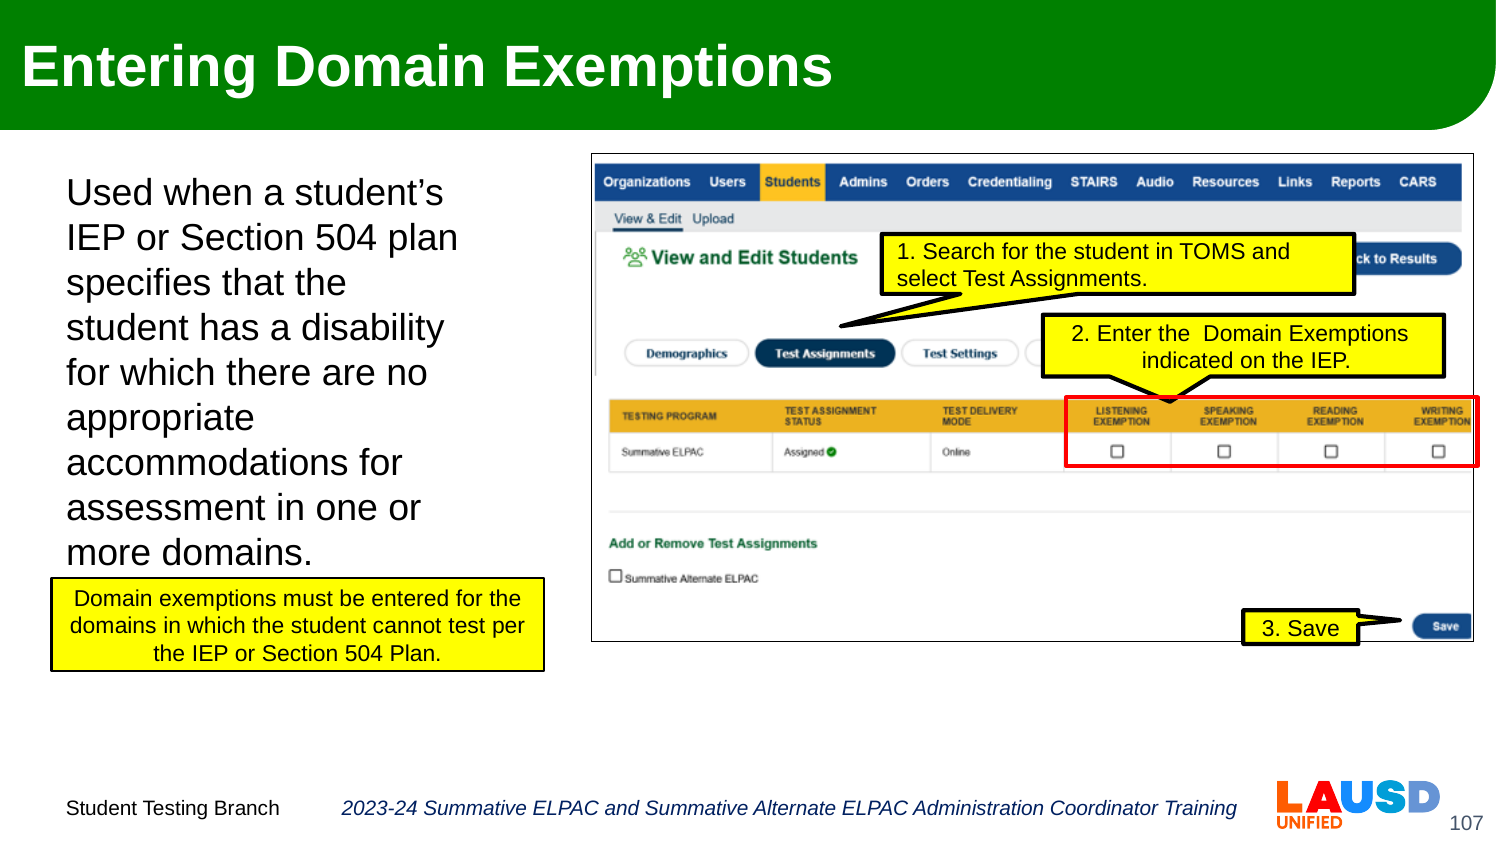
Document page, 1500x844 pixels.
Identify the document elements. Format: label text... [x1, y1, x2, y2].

title Entering Domain Exemptions [6, 0, 1351, 127]
list Used when a student’s IEP or Section 504 plan specifies that the student has a disability for which there are no appropriate accommodations for assessment in one or more domains. [51, 153, 490, 777]
footer 2023-24 Summative ELPAC and Summative Alternate ELPAC Administration Coordinator Training [326, 787, 1258, 828]
picture [1277, 780, 1440, 829]
picture [590, 153, 1474, 642]
text_box Domain exemptions must be entered for the domains in which the student cannot test per the IEP or Section 504 Plan. [490, 577, 545, 672]
